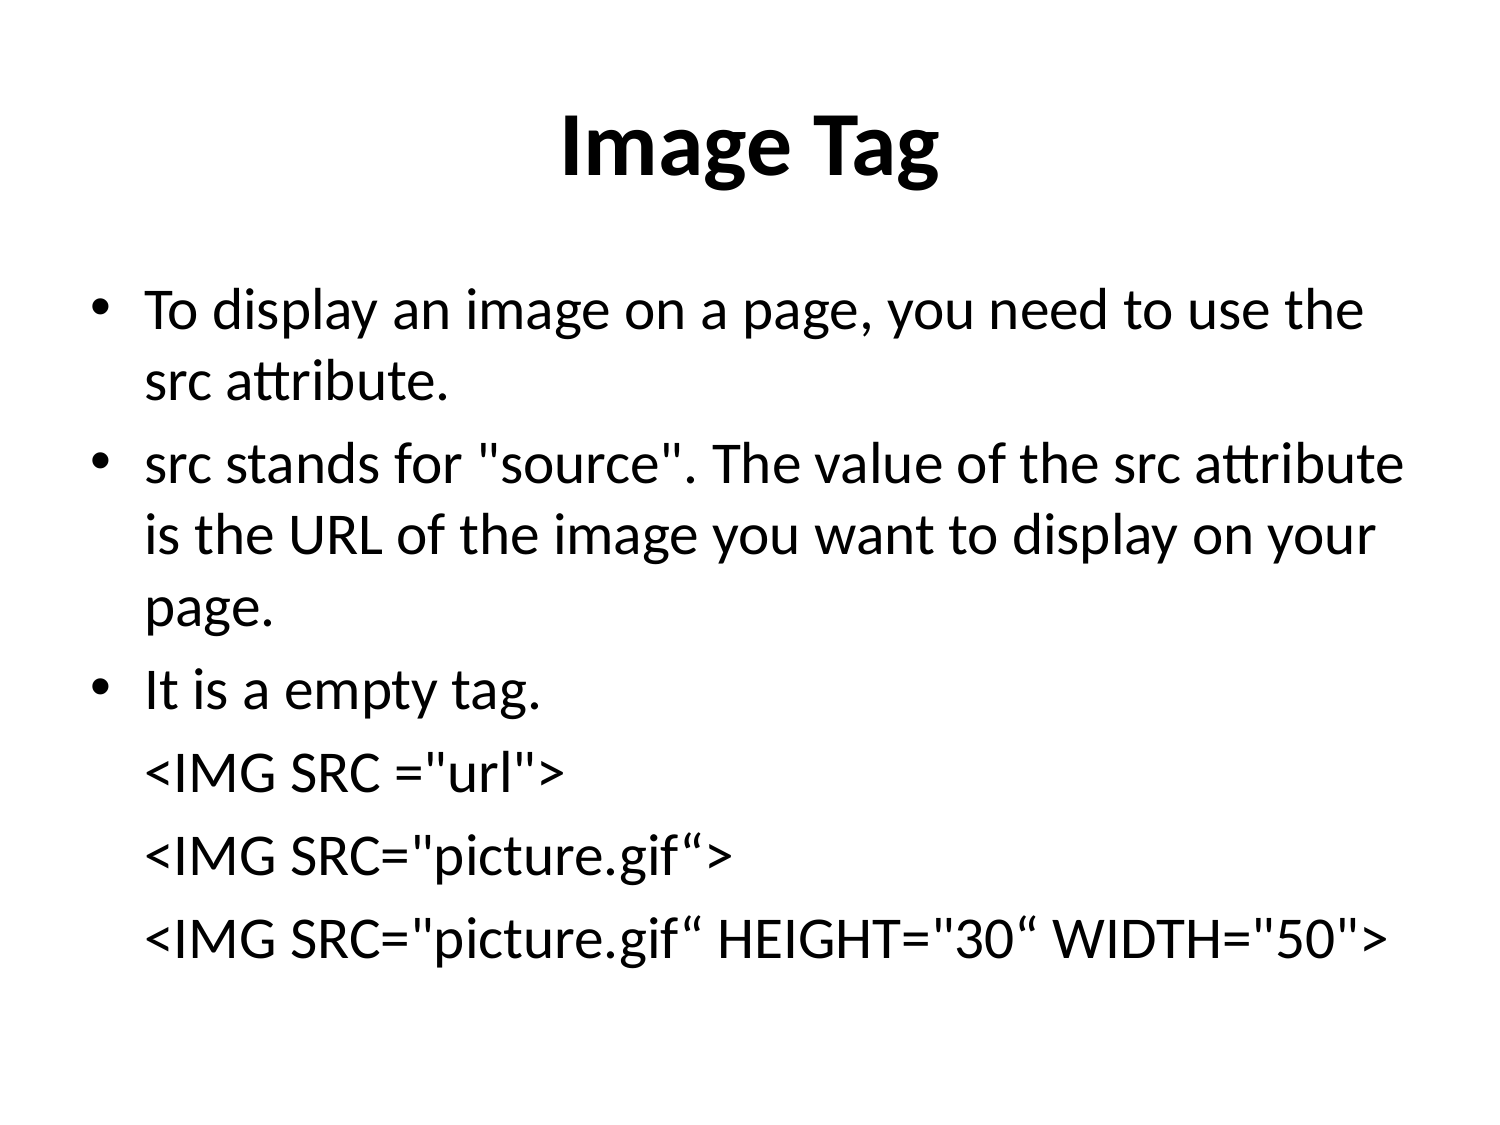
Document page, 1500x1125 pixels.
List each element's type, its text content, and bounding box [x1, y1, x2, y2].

title Image Tag [75, 45, 1425, 233]
list To display an image on a page, you need to use the src attribute. src stands for "source". The value of the src attribute is the URL of the image you want to display on your page. It is a empty tag. <IMG SRC ="url"> <IMG SRC="picture.gif“> <IMG SRC="picture.gif“ HEIGHT="30“ WIDTH="50"> [75, 262, 1425, 1005]
